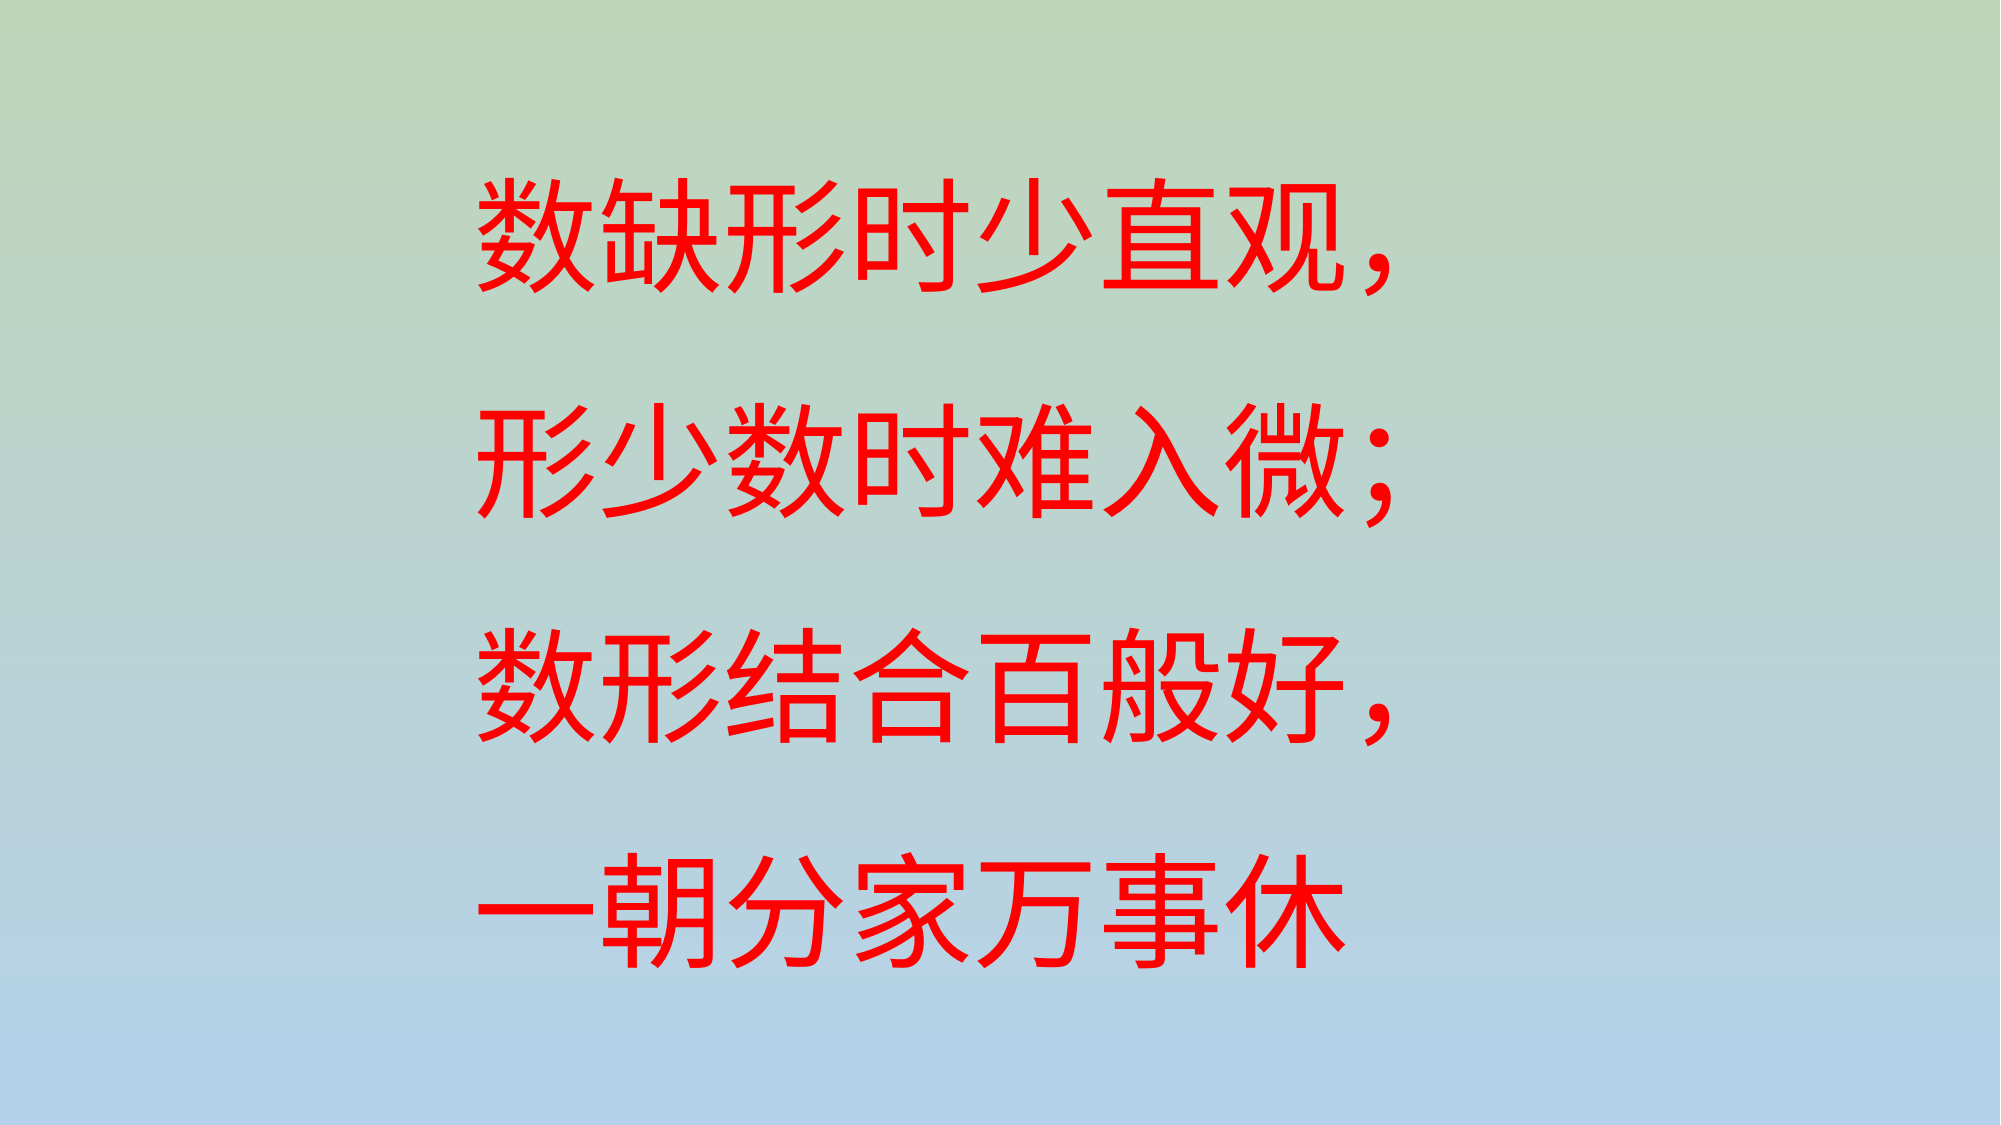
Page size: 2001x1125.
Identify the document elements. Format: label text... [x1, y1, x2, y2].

text_box 数缺形时少直观，形少数时难入微；数形结合百般好，一朝分家万事休 [459, 76, 1560, 992]
